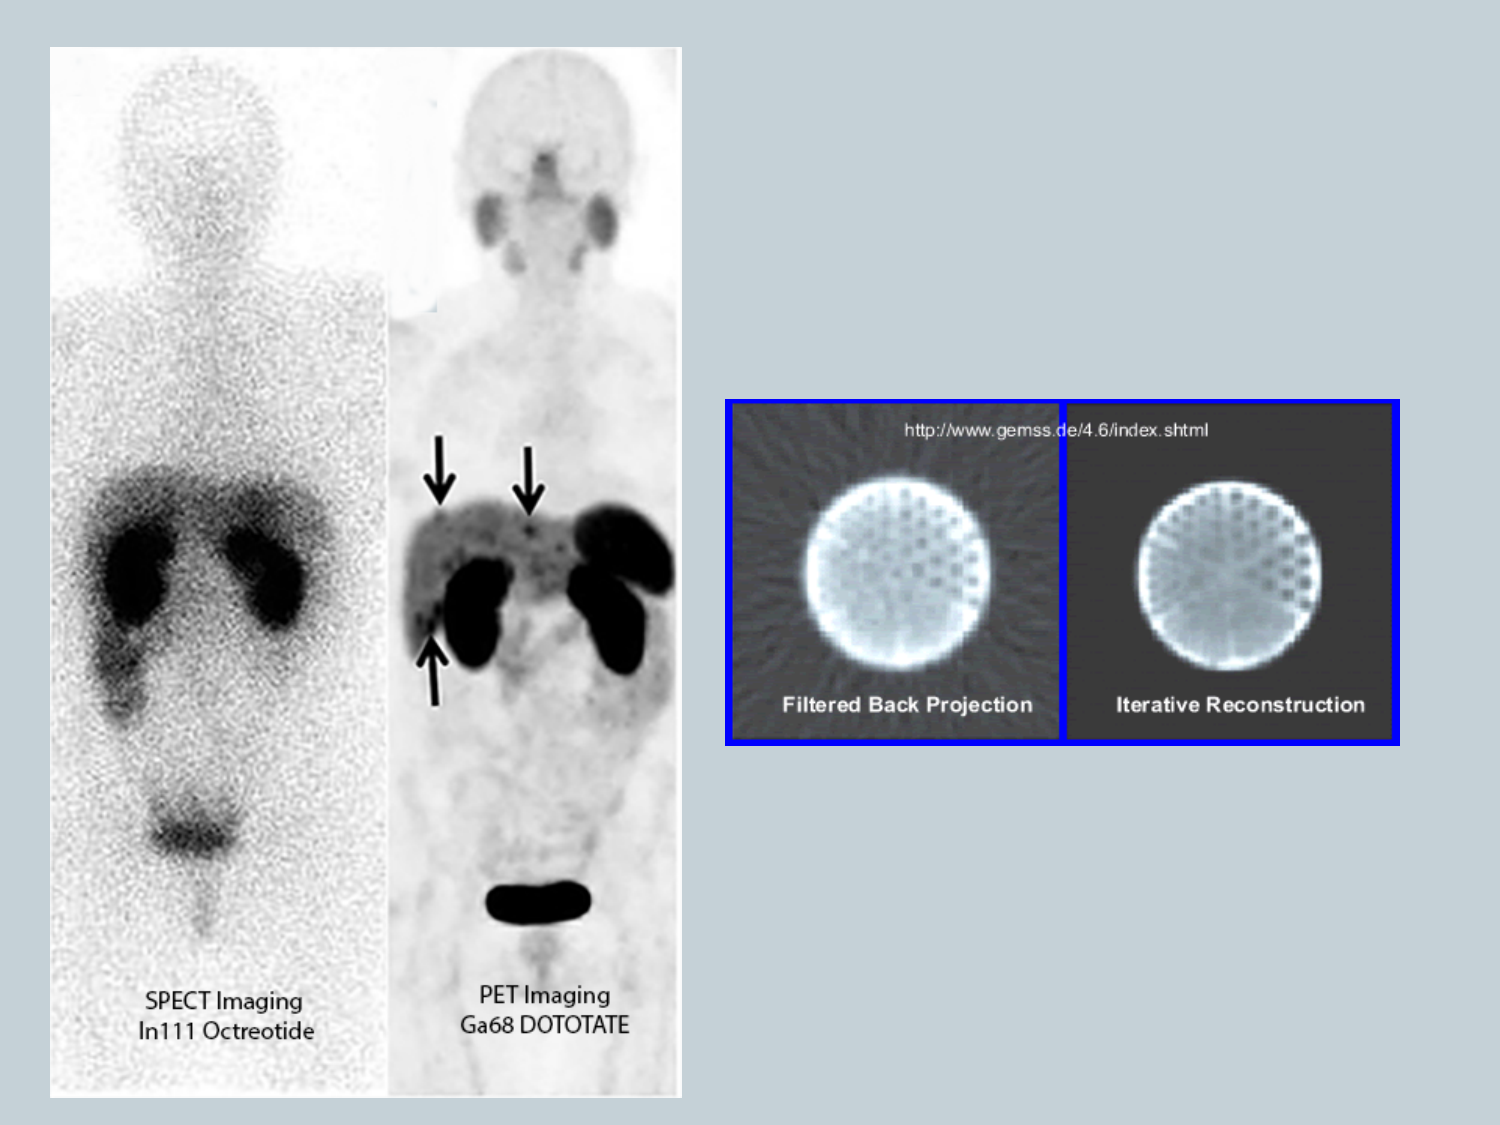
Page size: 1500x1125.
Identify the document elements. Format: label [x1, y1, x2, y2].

picture [49, 47, 682, 1098]
picture [724, 399, 1401, 746]
